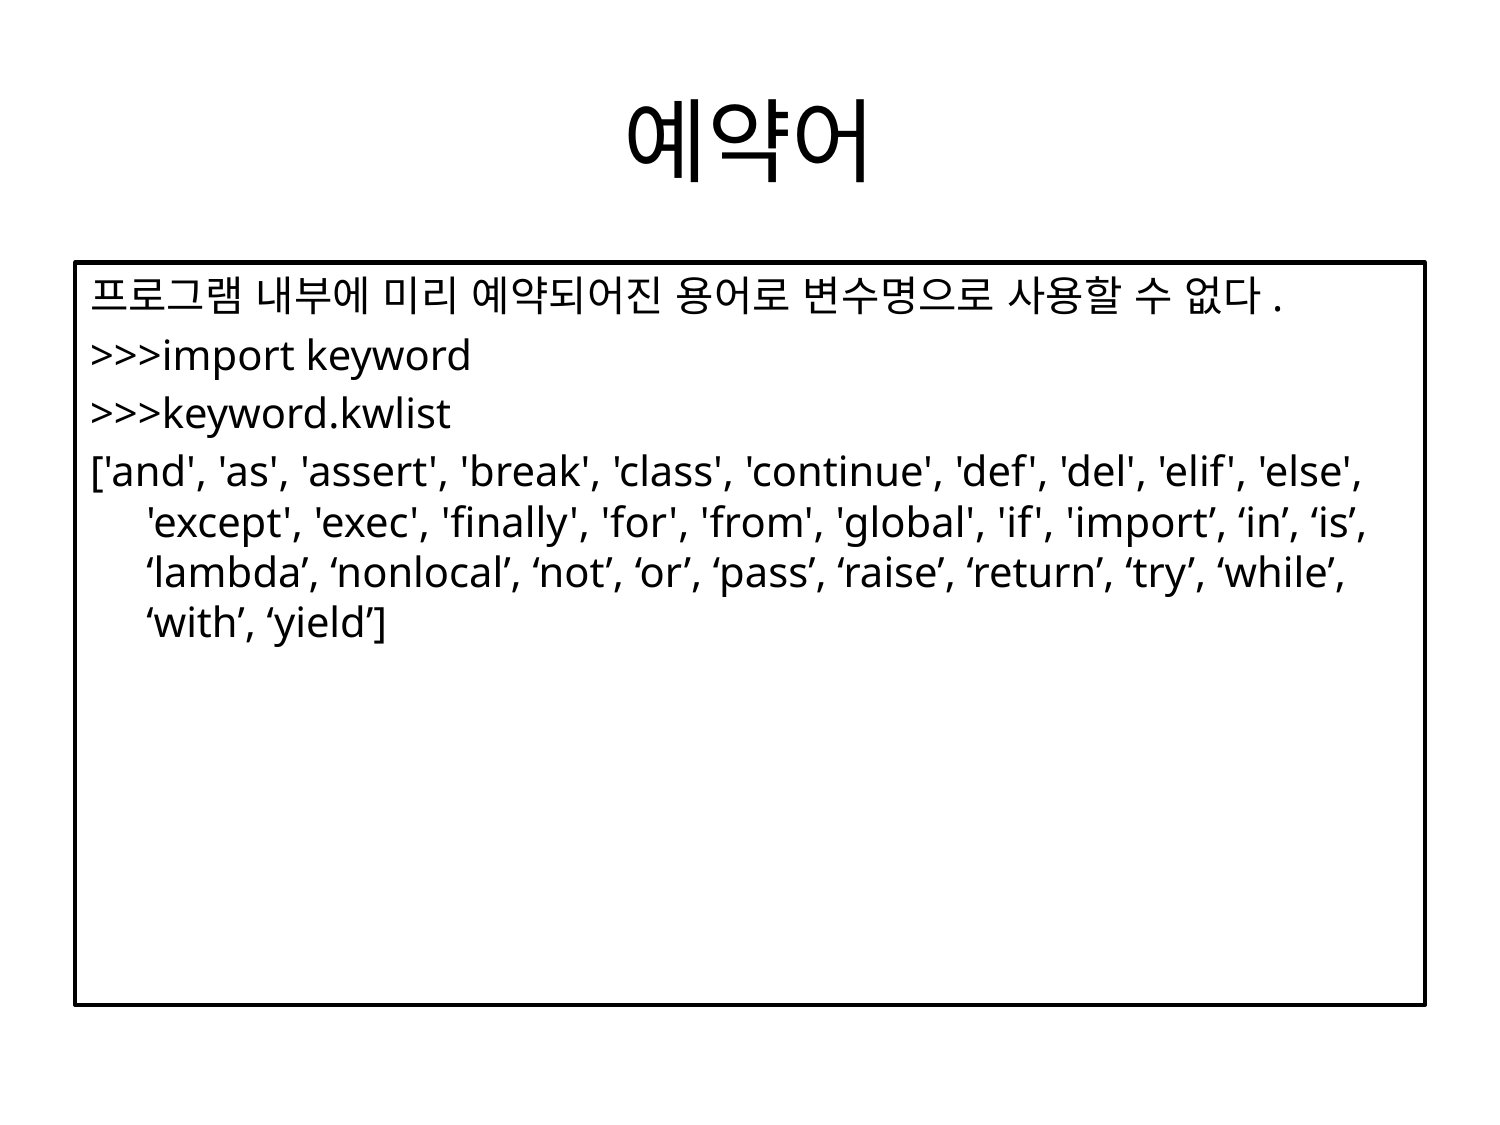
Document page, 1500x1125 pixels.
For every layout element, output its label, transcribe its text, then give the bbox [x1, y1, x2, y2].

list 프로그램 내부에 미리 예약되어진 용어로 변수명으로 사용할 수 없다. >>>import keyword >>>keyword.kwlist ['and', 'as', 'assert', 'break', 'class', 'continue', 'def', 'del', 'elif', 'else', 'except', 'exec', 'finally', 'for', 'from', 'global', 'if', 'import’, ‘in’, ‘is’, ‘lambda’, ‘nonlocal’, ‘not’, ‘or’, ‘pass’, ‘raise’, ‘return’, ‘try’, ‘while’, ‘with’, ‘yield’] [73, 260, 1427, 1007]
title 예약어 [75, 45, 1425, 233]
